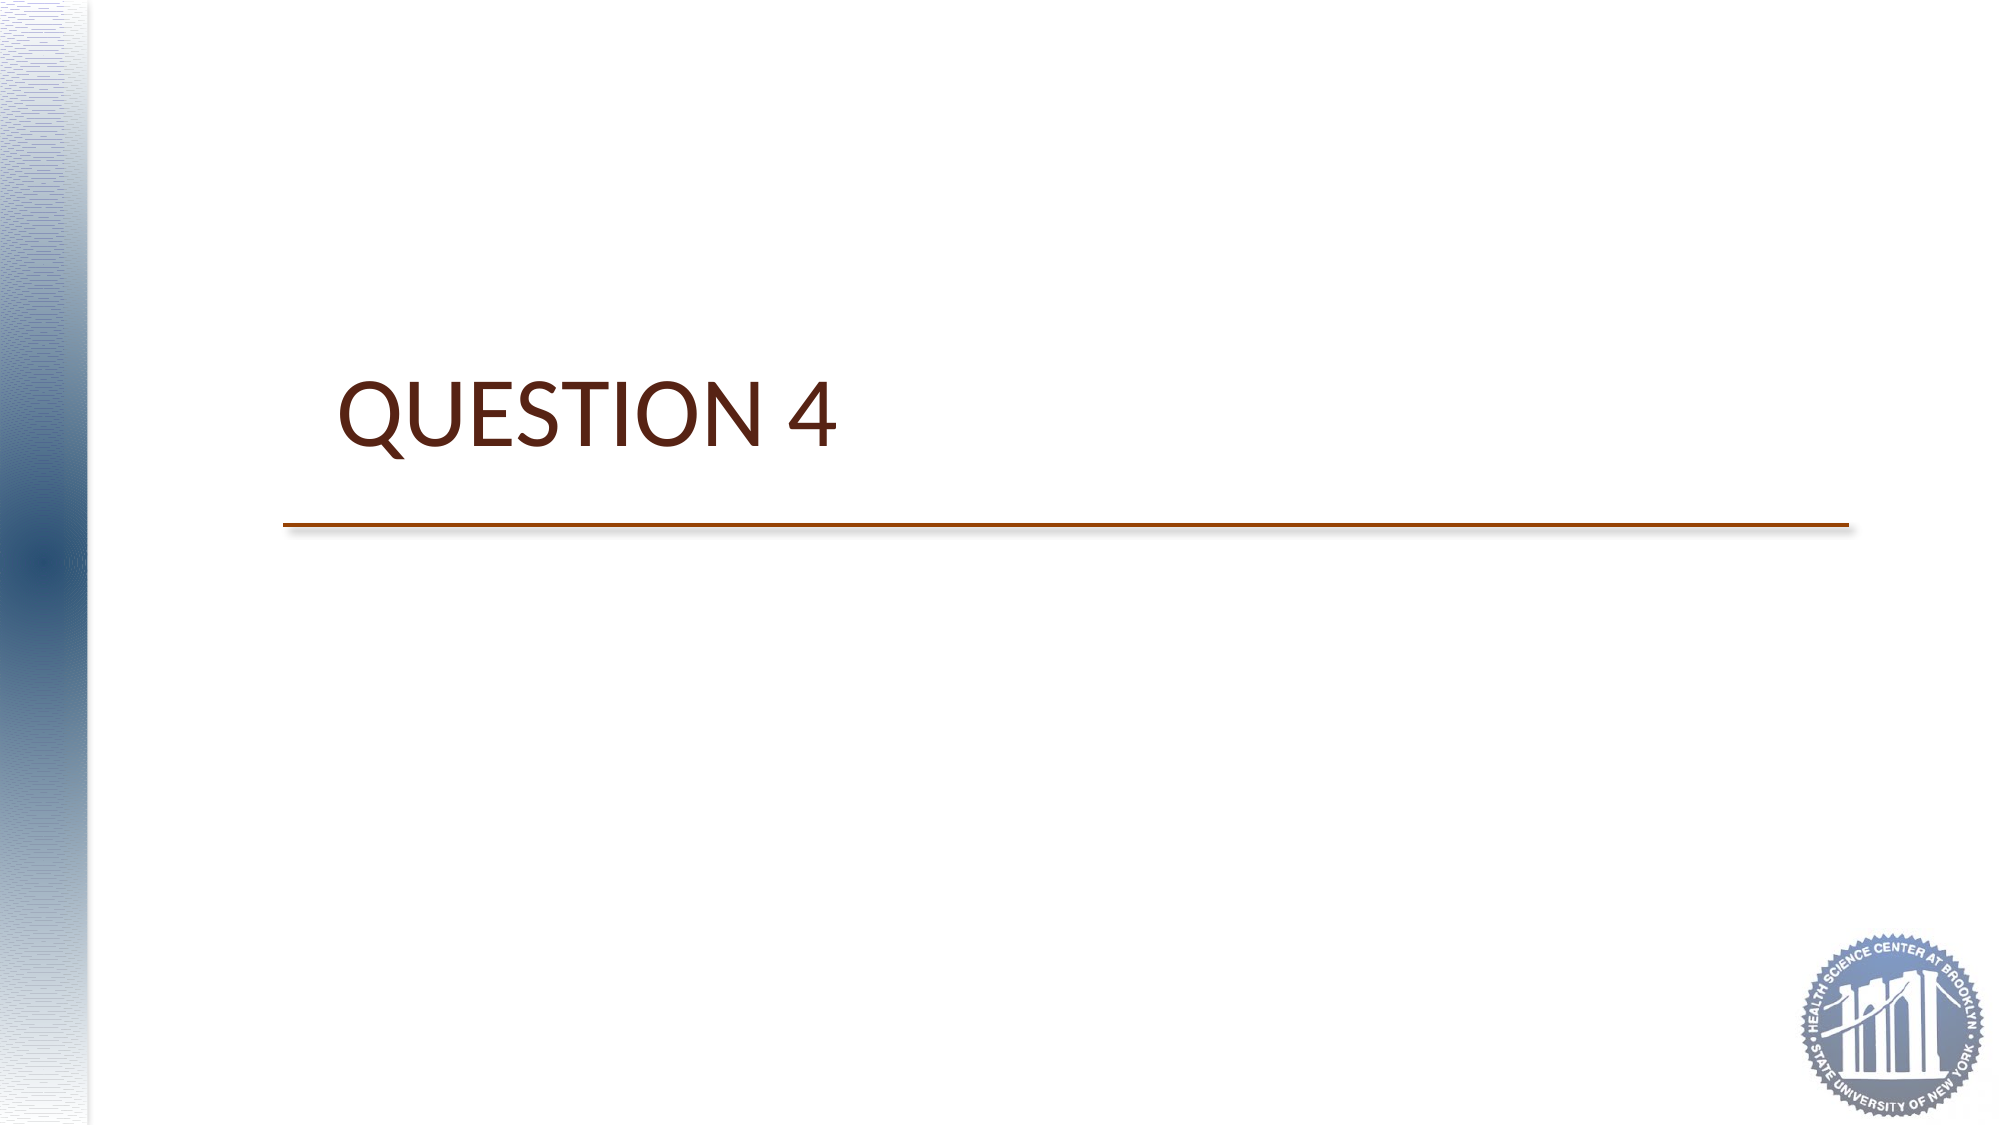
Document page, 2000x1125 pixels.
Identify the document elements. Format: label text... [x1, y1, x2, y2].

title Question 4 [316, 312, 1957, 500]
